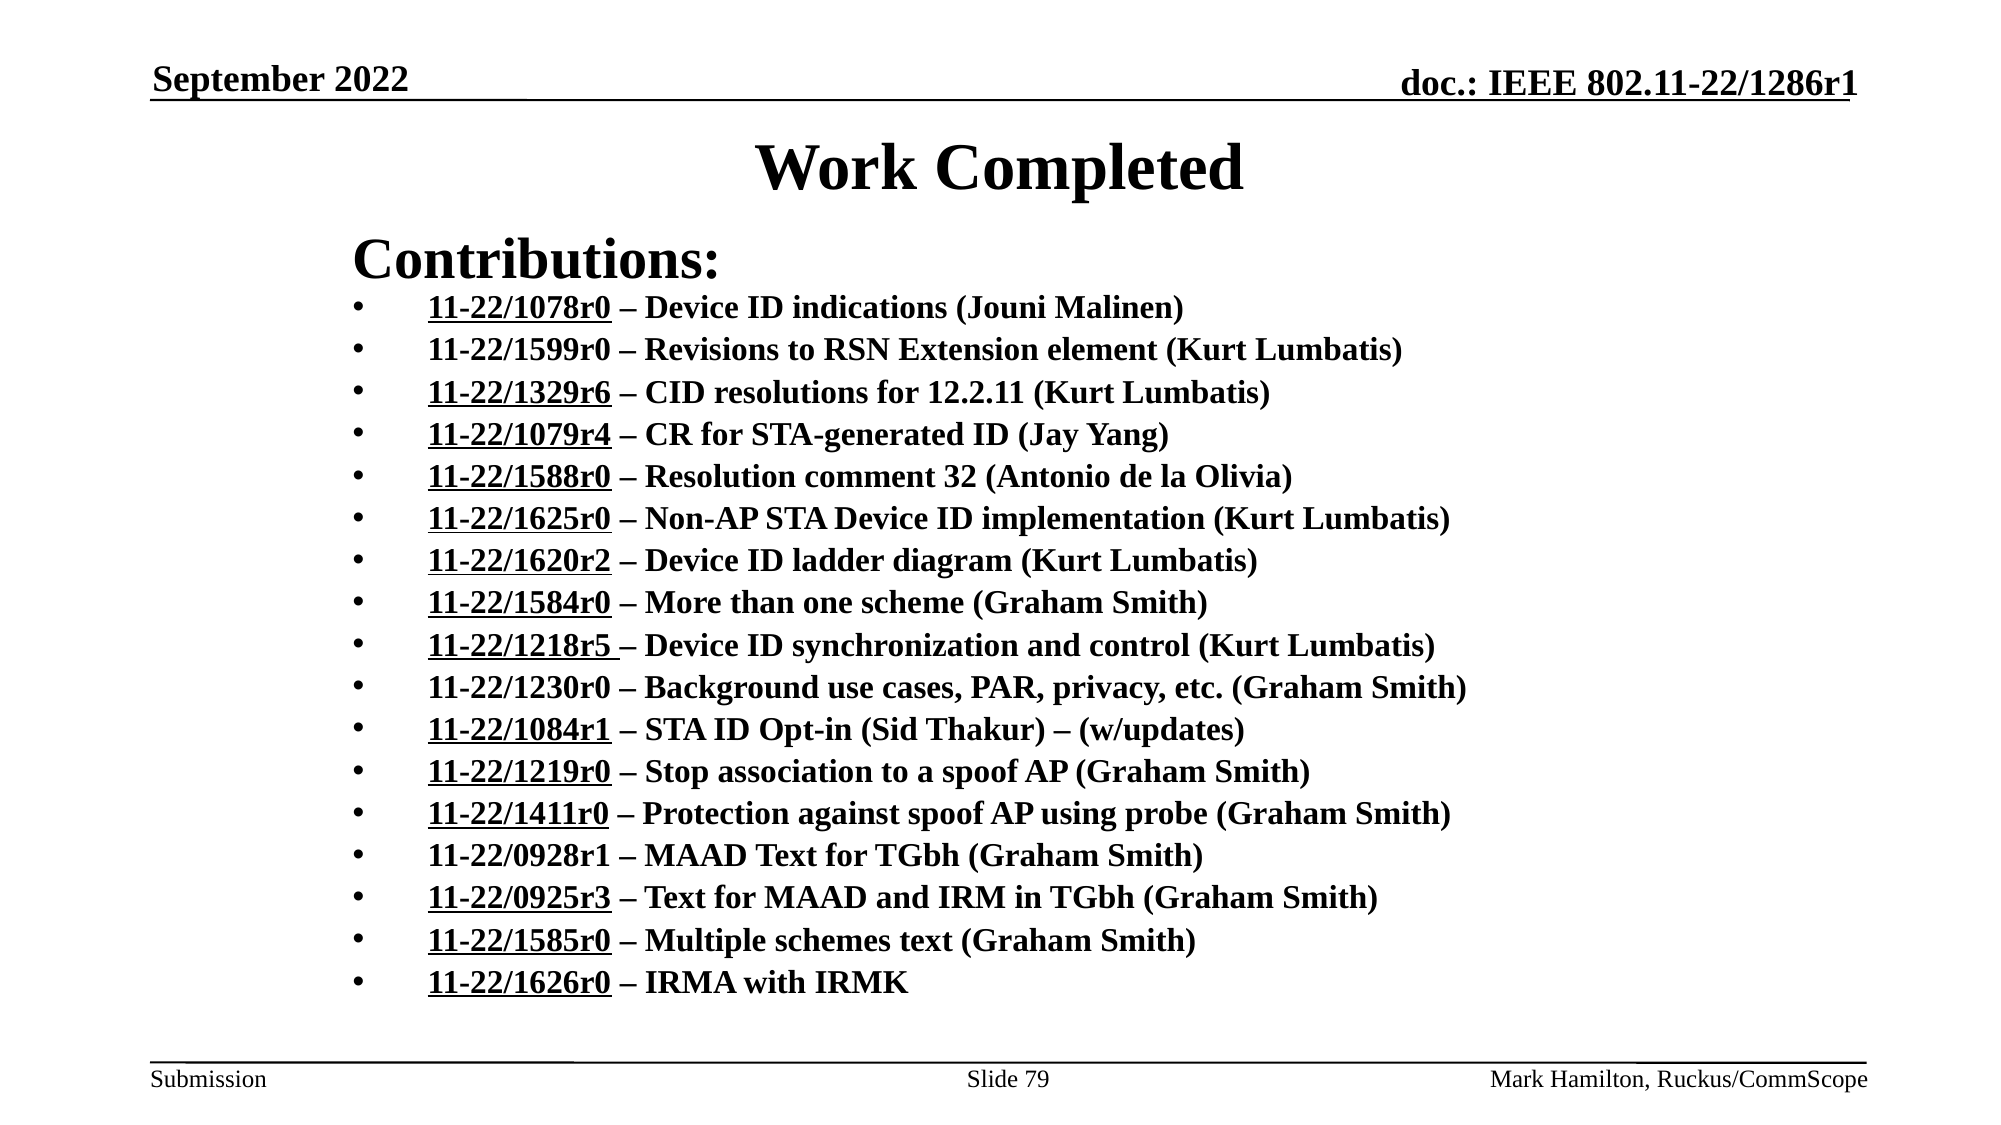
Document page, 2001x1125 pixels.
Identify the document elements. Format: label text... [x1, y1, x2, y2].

title Work Completed [362, 112, 1638, 212]
list Contributions: 11-22/1078r0 – Device ID indications (Jouni Malinen) 11-22/1599r0 – Revisions to RSN Extension element (Kurt Lumbatis) 11-22/1329r6 – CID resolutions for 12.2.11 (Kurt Lumbatis) 11-22/1079r4 – CR for STA-generated ID (Jay Yang) 11-22/1588r0 – Resolution comment 32 (Antonio de la Olivia) 11-22/1625r0 – Non-AP STA Device ID implementation (Kurt Lumbatis) 11-22/1620r2 – Device ID ladder diagram (Kurt Lumbatis) 11-22/1584r0 – More than one scheme (Graham Smith) 11-22/1218r5 – Device ID synchronization and control (Kurt Lumbatis) 11-22/1230r0 – Background use cases, PAR, privacy, etc. (Graham Smith) 11-22/1084r1 – STA ID Opt-in (Sid Thakur) – (w/updates) 11-22/1219r0 – Stop association to a spoof AP (Graham Smith) 11-22/1411r0 – Protection against spoof AP using probe (Graham Smith) 11-22/0928r1 – MAAD Text for TGbh (Graham Smith) 11-22/0925r3 – Text for MAAD and IRM in TGbh (Graham Smith) 11-22/1585r0 – Multiple schemes text (Graham Smith) 11-22/1626r0 – IRMA with IRMK [337, 212, 1688, 1063]
footer Mark Hamilton, Ruckus/CommScope [1171, 1061, 1869, 1093]
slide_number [152, 54, 563, 100]
slide_number Slide 79 [950, 1061, 1067, 1123]
